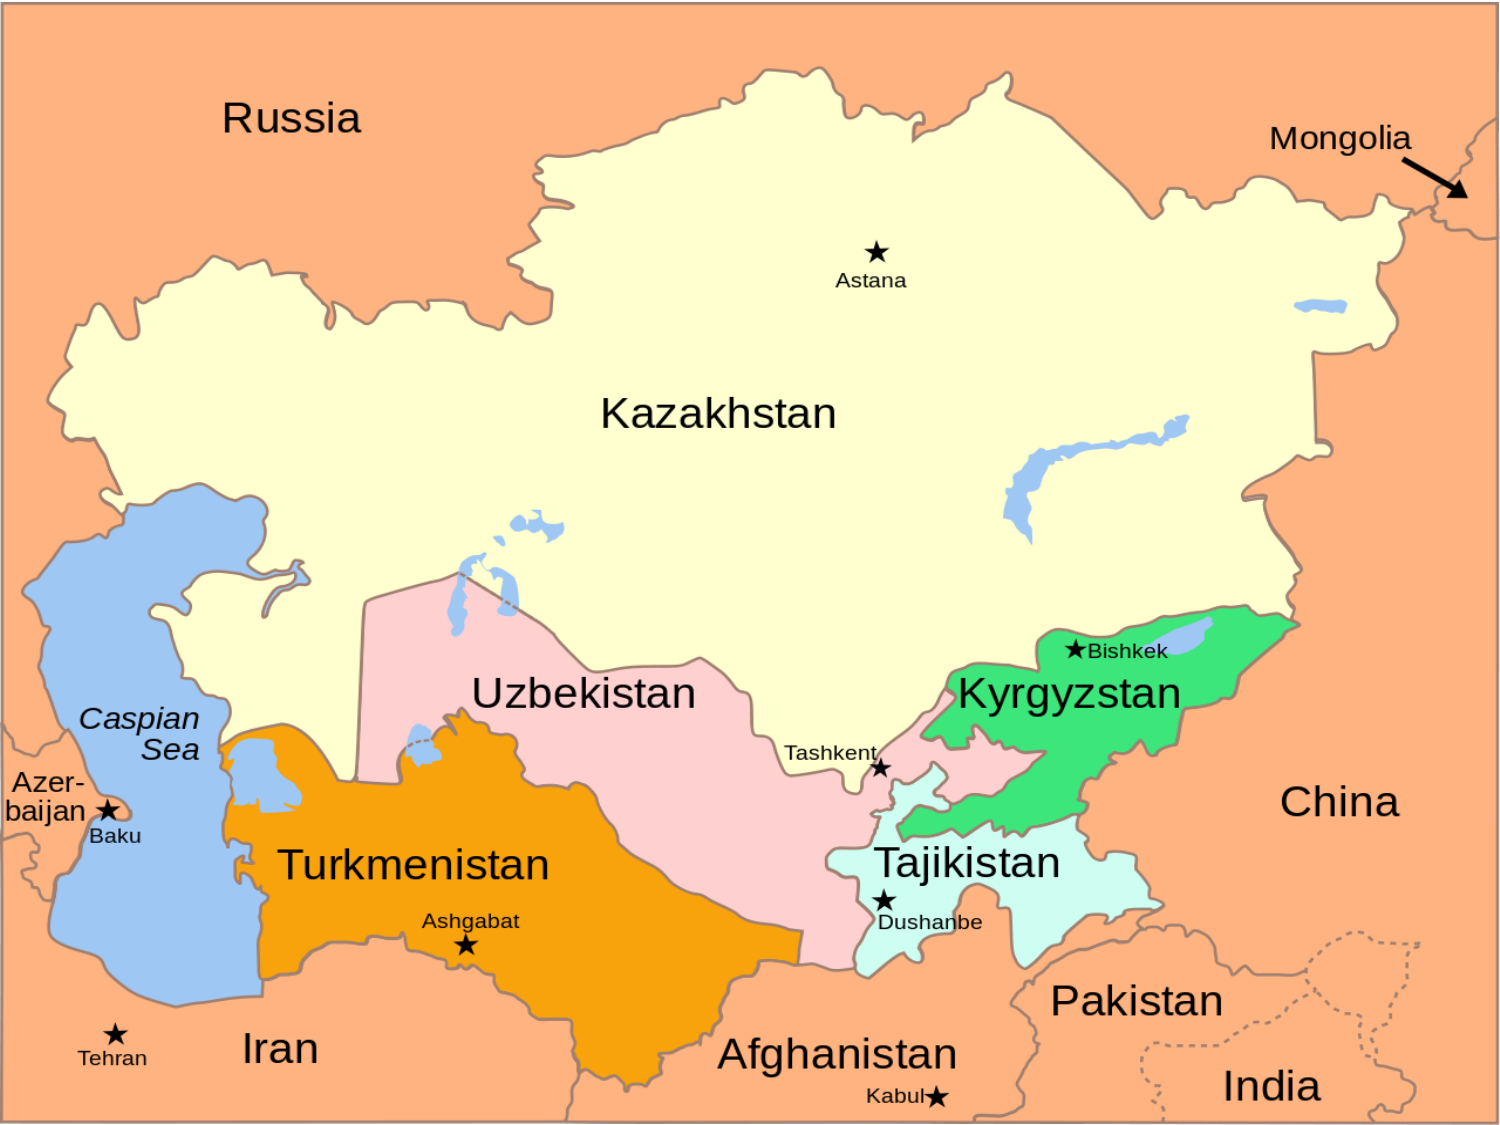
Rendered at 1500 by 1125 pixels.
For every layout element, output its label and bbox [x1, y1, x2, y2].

list [0, 2, 1500, 1125]
